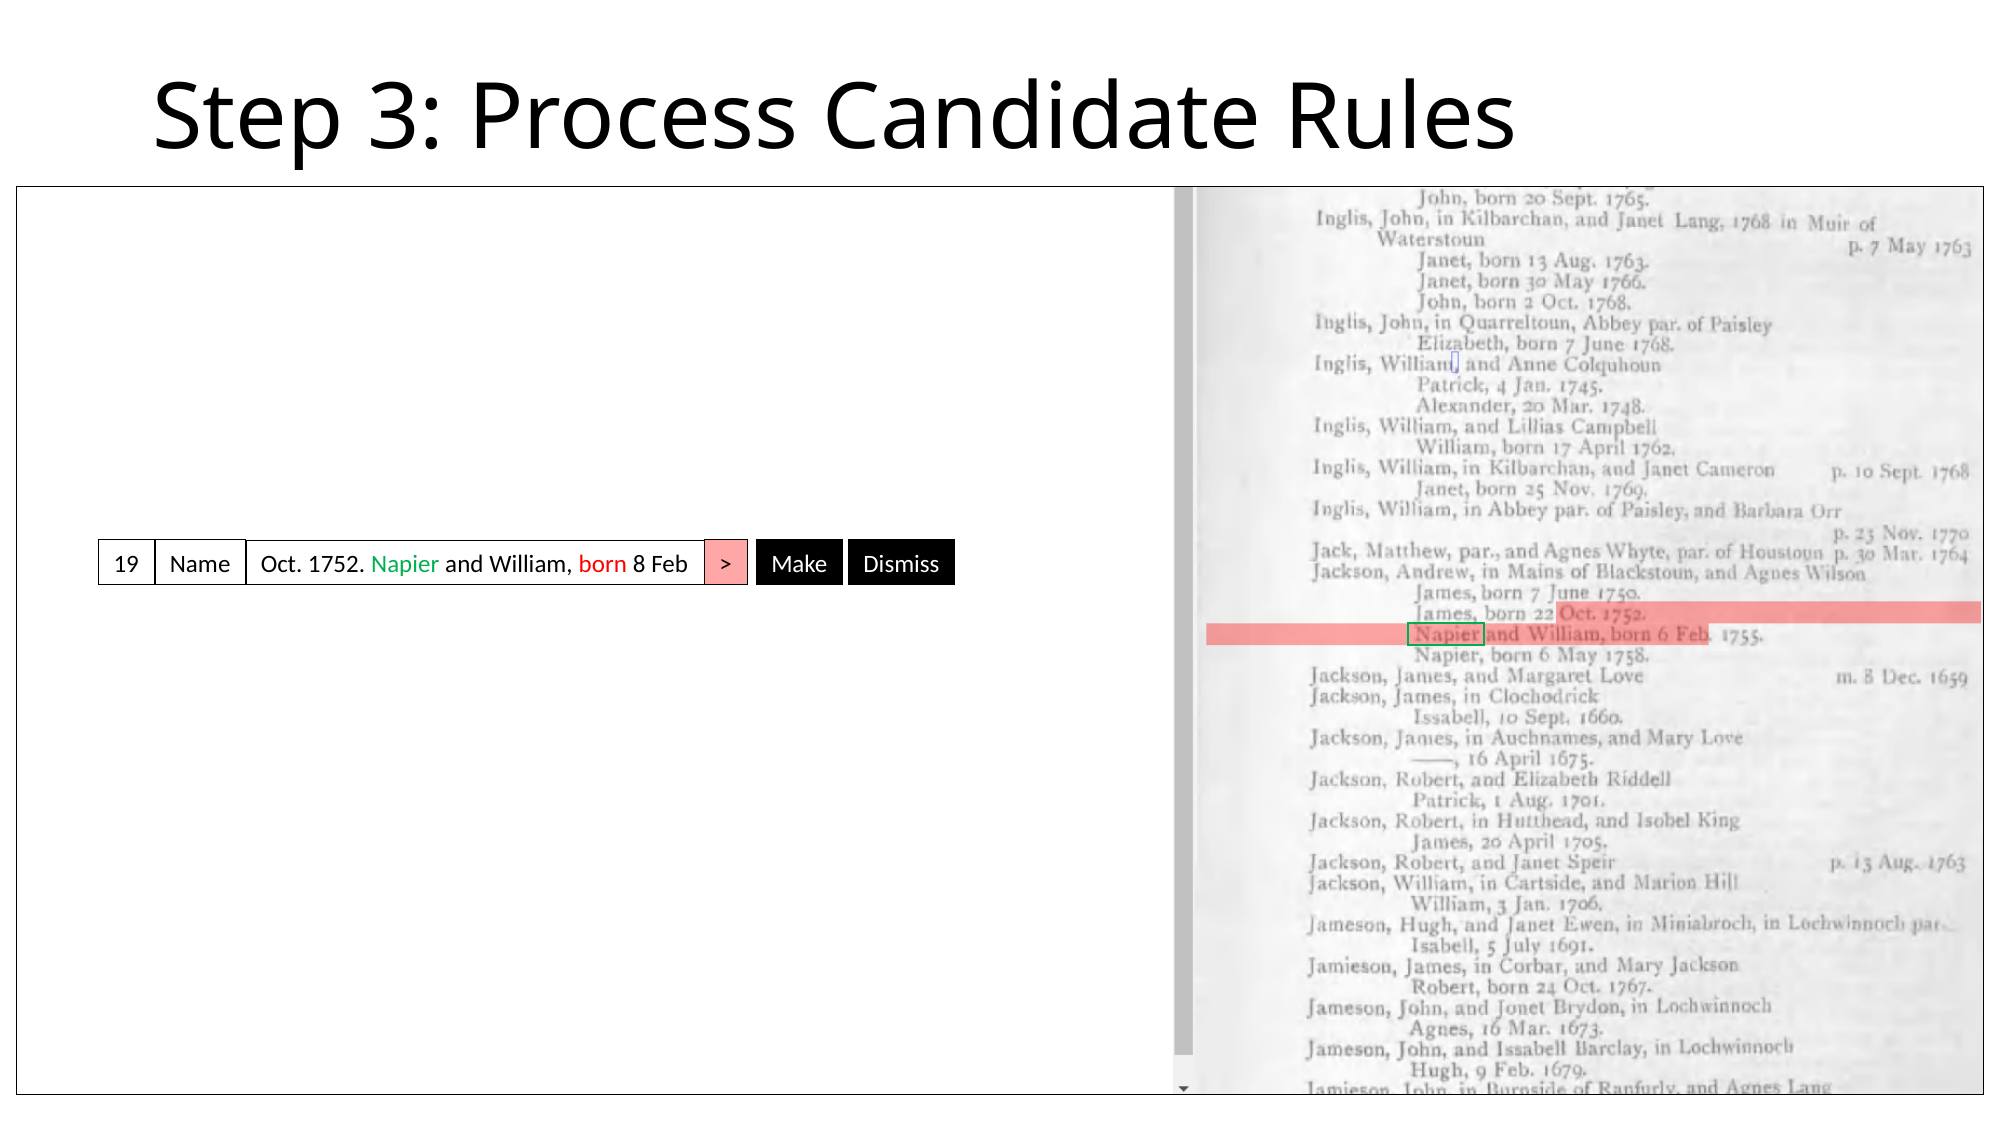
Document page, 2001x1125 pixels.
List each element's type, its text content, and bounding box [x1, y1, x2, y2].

title Step 3: Process Candidate Rules [137, 10, 1863, 186]
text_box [755, 539, 956, 586]
picture [16, 186, 1984, 1095]
